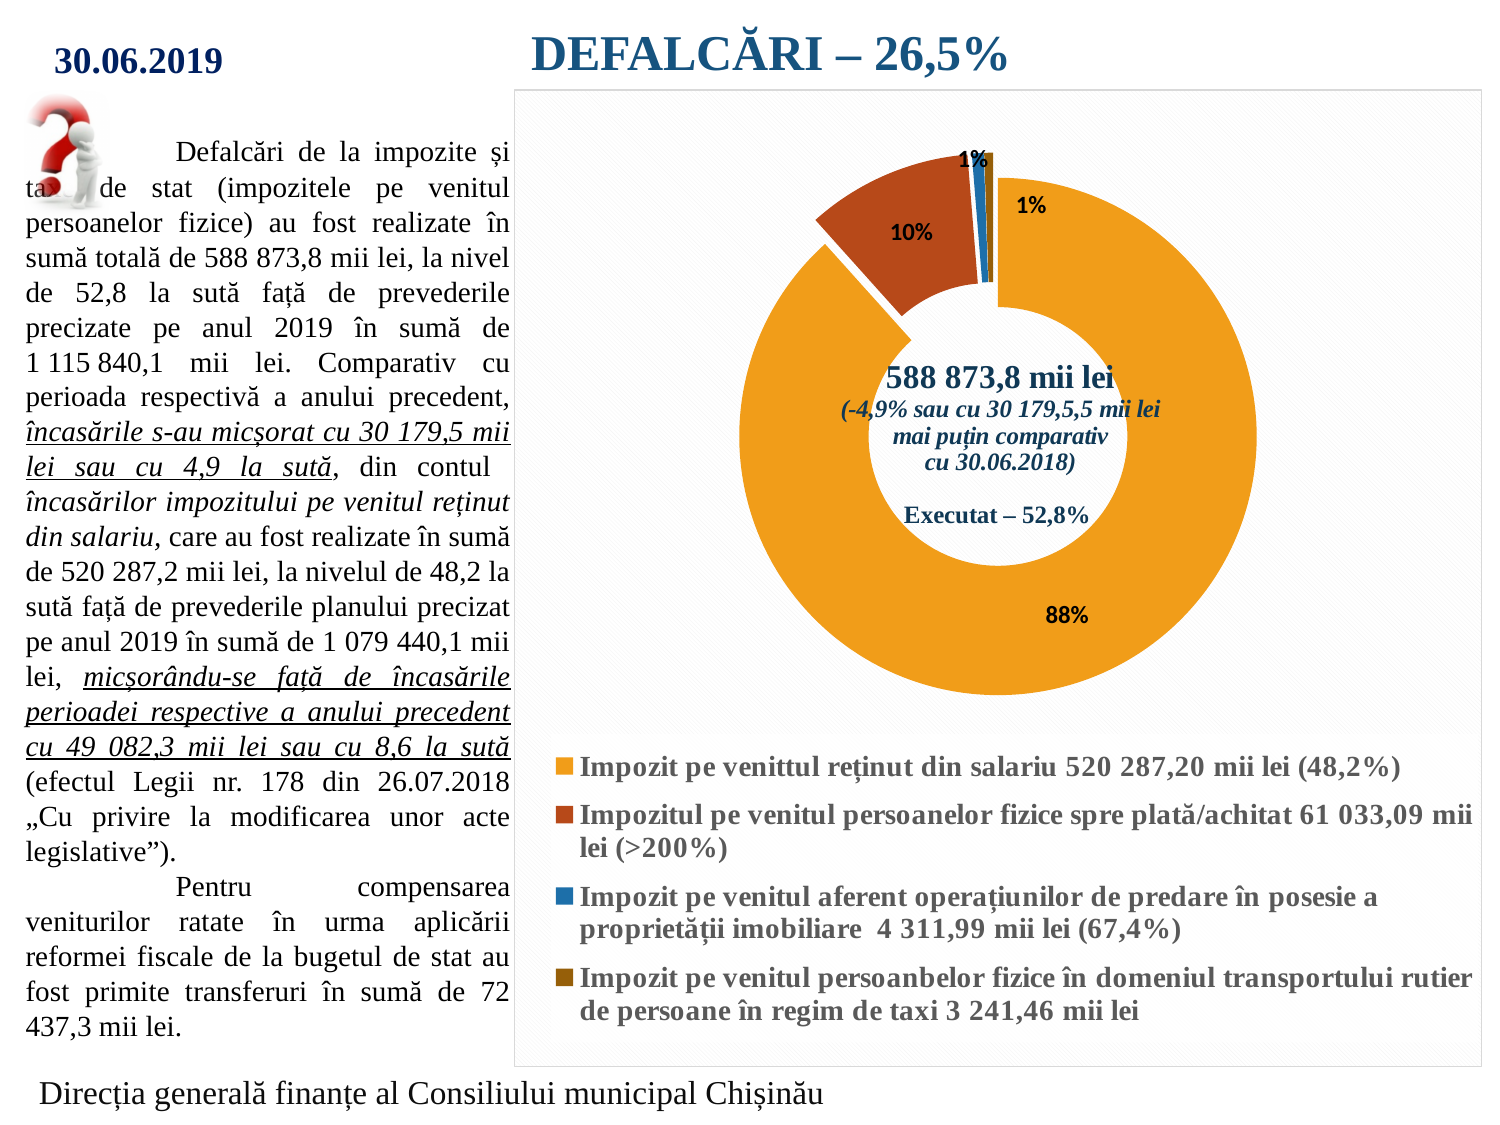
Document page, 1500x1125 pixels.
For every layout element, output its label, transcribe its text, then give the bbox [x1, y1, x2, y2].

text_box DEFALCĂRI – 26,5% [516, 13, 1028, 89]
text_box Defalcări de la impozite și taxe de stat (impozitele pe venitul persoanelor fizice) au fost realizate în sumă totală de 588 873,8 mii lei, la nivel de 52,8 la sută față de prevederile precizate pe anul 2019 în sumă de 1 115 840,1 mii lei. Comparativ cu perioada respectivă a anului precedent, încasările s-au micșorat cu 30 179,5 mii lei sau cu 4,9 la sută, din contul încasărilor impozitului pe venitul reținut din salariu, care au fost realizate în sumă de 520 287,2 mii lei, la nivelul de 48,2 la sută față de prevederile planului precizat pe anul 2019 în sumă de 1 079 440,1 mii lei, micșorându-se față de încasările perioadei respective a anului precedent cu 49 082,3 mii lei sau cu 8,6 la sută (efectul Legii nr. 178 din 26.07.2018 „Cu privire la modificarea unor acte legislative”). Pentru compensarea veniturilor ratate în urma aplicării reformei fiscale de la bugetul de stat au fost primite transferuri în sumă de 72 437,3 mii lei. [10, 120, 513, 1050]
chart [513, 89, 1483, 1068]
text_box Direcția generală finanțe al Consiliului municipal Chișinău [23, 1064, 916, 1120]
picture [23, 89, 111, 225]
text_box 30.06.2019 [29, 28, 248, 89]
